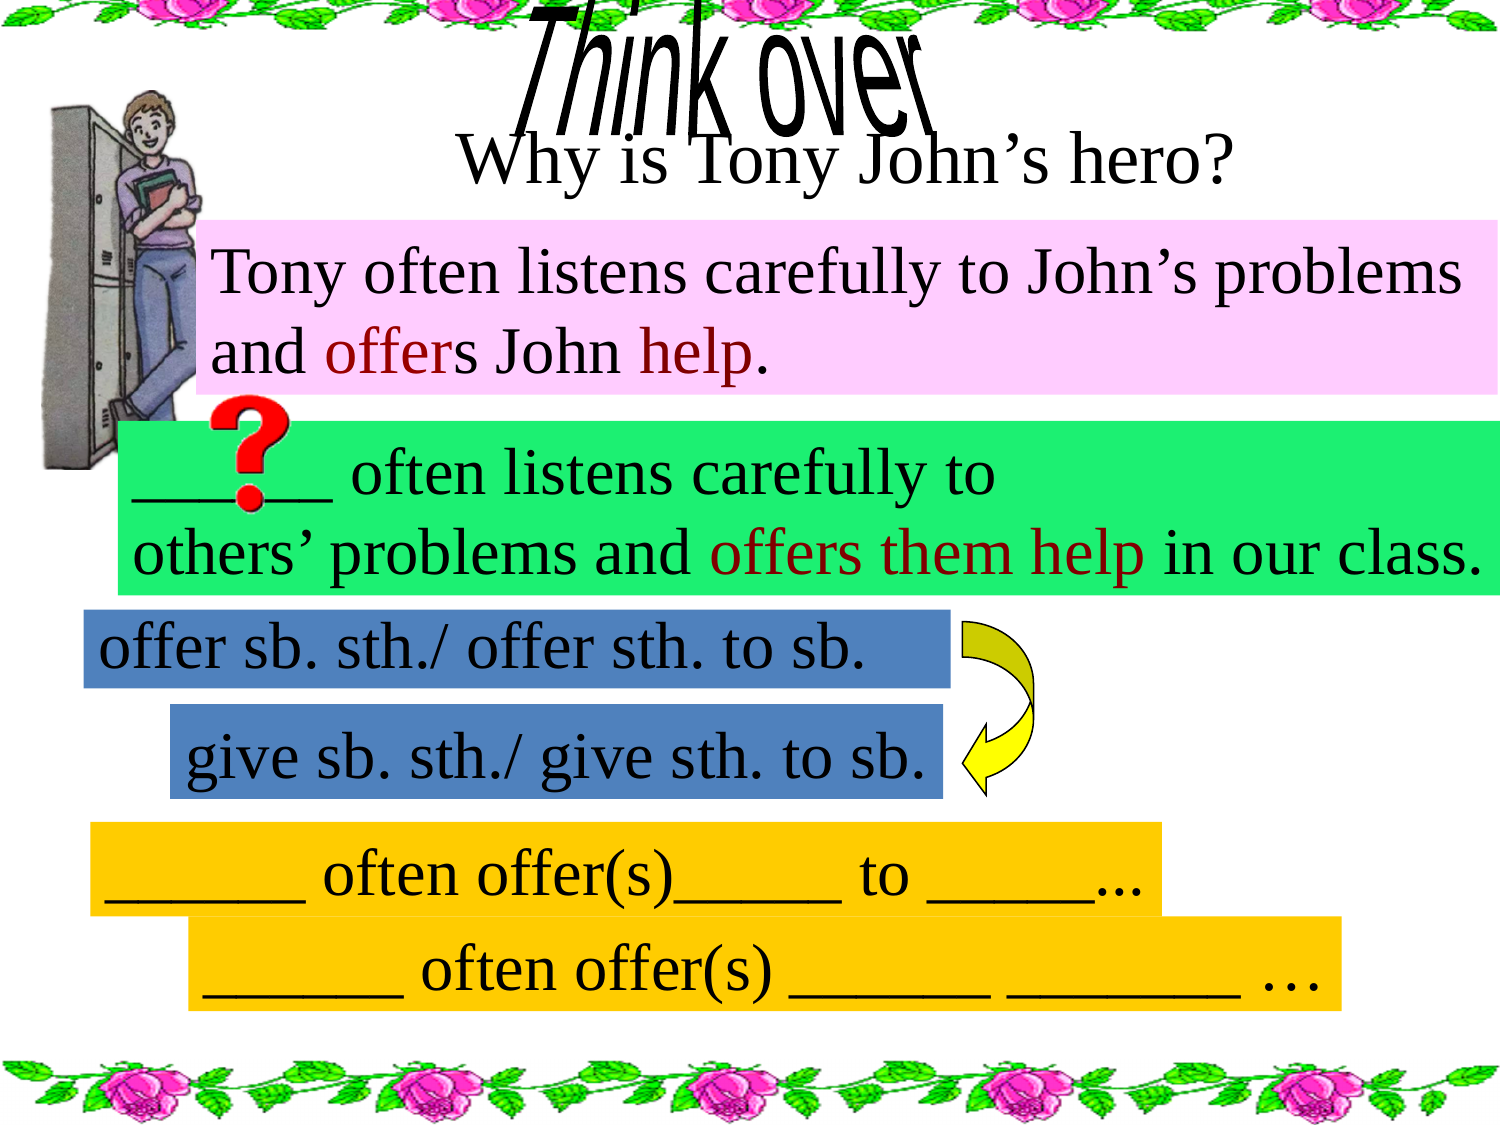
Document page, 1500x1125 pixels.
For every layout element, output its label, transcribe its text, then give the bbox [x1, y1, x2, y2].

picture [0, 0, 1500, 33]
text_box give sb. sth./ give sth. to sb. [170, 704, 944, 799]
text_box ______ often listens carefully to others’ problems and offers them help in our class. [117, 420, 1500, 596]
text_box ______ often offer(s) ______ _______ … [188, 916, 1342, 1012]
text_box offer sb. sth./ offer sth. to sb. [83, 609, 951, 689]
picture [40, 89, 320, 522]
text_box ______ often offer(s)_____ to _____... [90, 821, 1162, 917]
title Why is Tony John’s hero? [371, 89, 1319, 218]
text_box Tony often listens carefully to John’s problems and offers John help. [224, 219, 1498, 395]
text_box [962, 621, 1034, 796]
picture [0, 1059, 1500, 1125]
